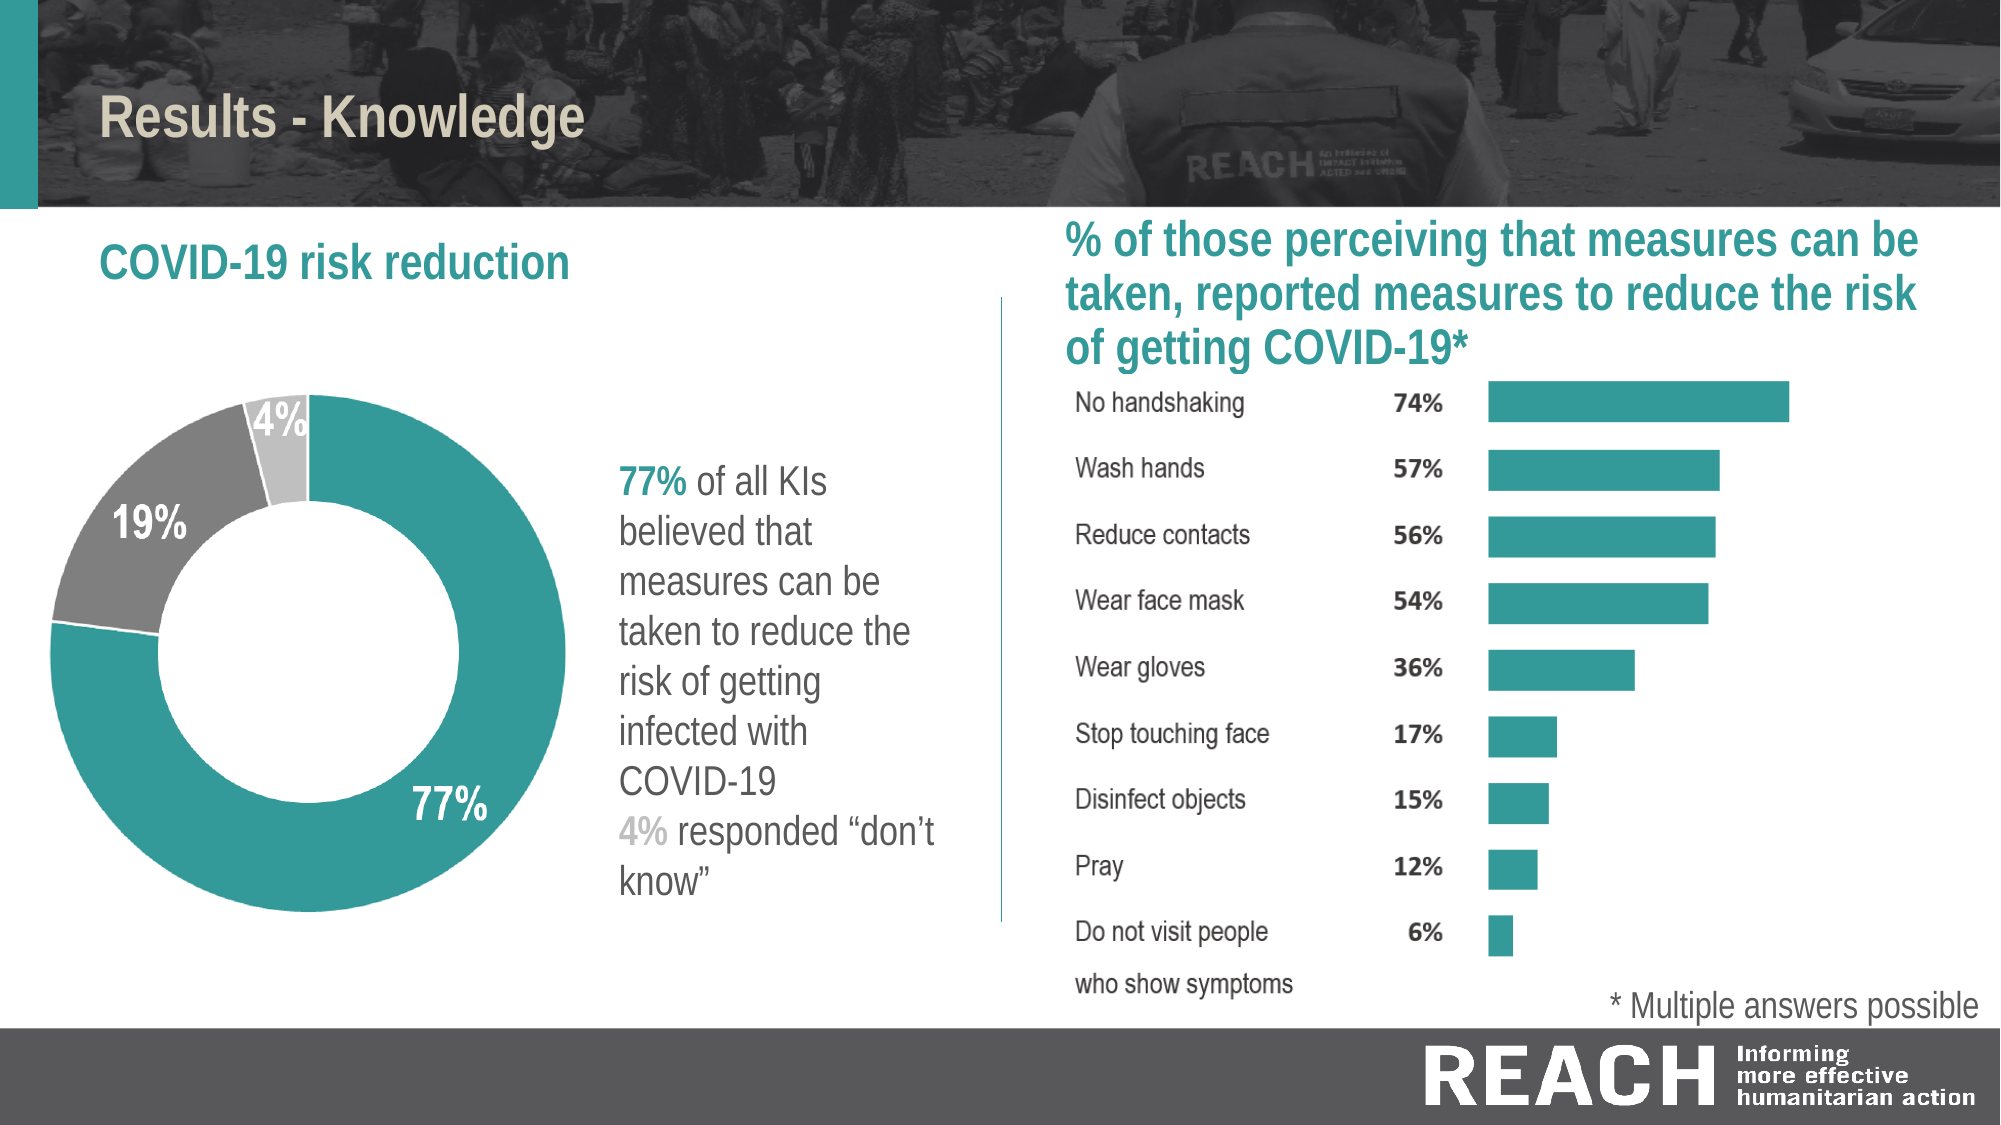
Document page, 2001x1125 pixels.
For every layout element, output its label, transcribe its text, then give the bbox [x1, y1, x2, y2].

subtitle COVID-19 risk reduction [84, 210, 725, 297]
picture [0, 0, 2001, 1125]
text_box * Multiple answers possible [1594, 973, 2000, 1034]
text_box % of those perceiving that measures can be taken, reported measures to reduce the risk of getting COVID-19* [1050, 288, 1939, 383]
title Results - Knowledge [84, 43, 1854, 163]
text_box 77% of all KIs believed that measures can be taken to reduce the risk of getting infected with COVID-19 4% responded “don’t know” [603, 446, 953, 912]
